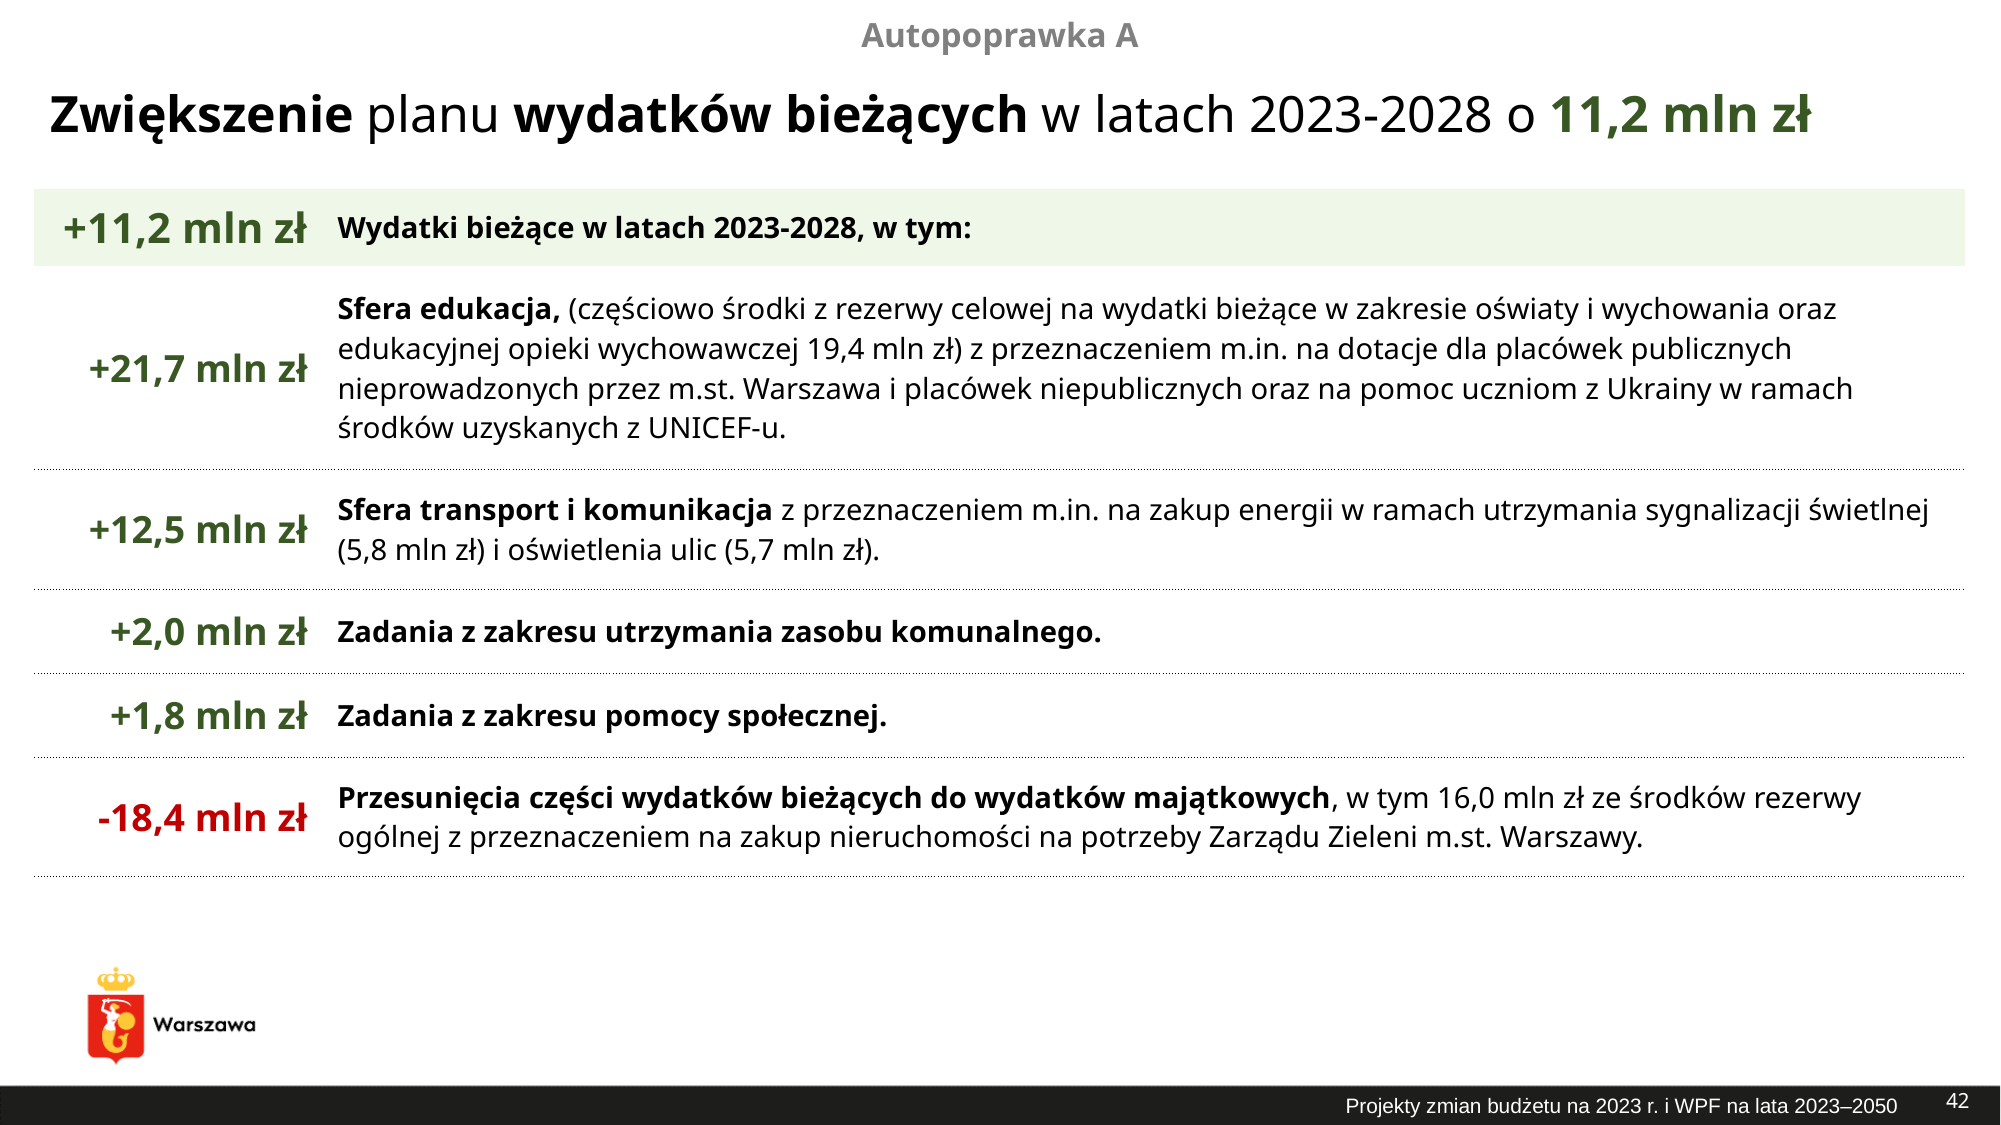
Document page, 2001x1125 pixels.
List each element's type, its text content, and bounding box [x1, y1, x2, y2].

text_box Autopoprawka A [291, 6, 1709, 62]
table_header +11,2 mln zł [34, 189, 323, 266]
table_cell Sfera edukacja, (częściowo środki z rezerwy celowej na wydatki bieżące w zakresie oświaty i wychowania oraz edukacyjnej opieki wychowawczej 19,4 mln zł) z przeznaczeniem m.in. na dotacje dla placówek publicznych nieprowadzonych przez m.st. Warszawa i placówek niepublicznych oraz na pomoc uczniom z Ukrainy w ramach środków uzyskanych z UNICEF-u. [323, 266, 1965, 470]
table_cell +21,7 mln zł [34, 266, 323, 470]
table_cell -18,4 mln zł [34, 757, 323, 876]
table_cell +1,8 mln zł [34, 673, 323, 757]
picture [0, 0, 2001, 1125]
footer Projekty zmian budżetu na 2023 r. i WPF na lata 2023–2050 [914, 1083, 1913, 1125]
table_cell Sfera transport i komunikacja z przeznaczeniem m.in. na zakup energii w ramach utrzymania sygnalizacji świetlnej (5,8 mln zł) i oświetlenia ulic (5,7 mln zł). [323, 470, 1965, 589]
table_cell +12,5 mln zł [34, 470, 323, 589]
slide_number 42 [1915, 1081, 2000, 1124]
table_cell Zadania z zakresu pomocy społecznej. [323, 673, 1965, 757]
table_cell Zadania z zakresu utrzymania zasobu komunalnego. [323, 589, 1965, 673]
table_cell Przesunięcia części wydatków bieżących do wydatków majątkowych, w tym 16,0 mln zł ze środków rezerwy ogólnej z przeznaczeniem na zakup nieruchomości na potrzeby Zarządu Zieleni m.st. Warszawy. [323, 757, 1965, 876]
title Zwiększenie planu wydatków bieżących w latach 2023-2028 o 11,2 mln zł [35, 70, 1950, 162]
table_header Wydatki bieżące w latach 2023-2028, w tym: [323, 189, 1965, 266]
table_cell +2,0 mln zł [34, 589, 323, 673]
